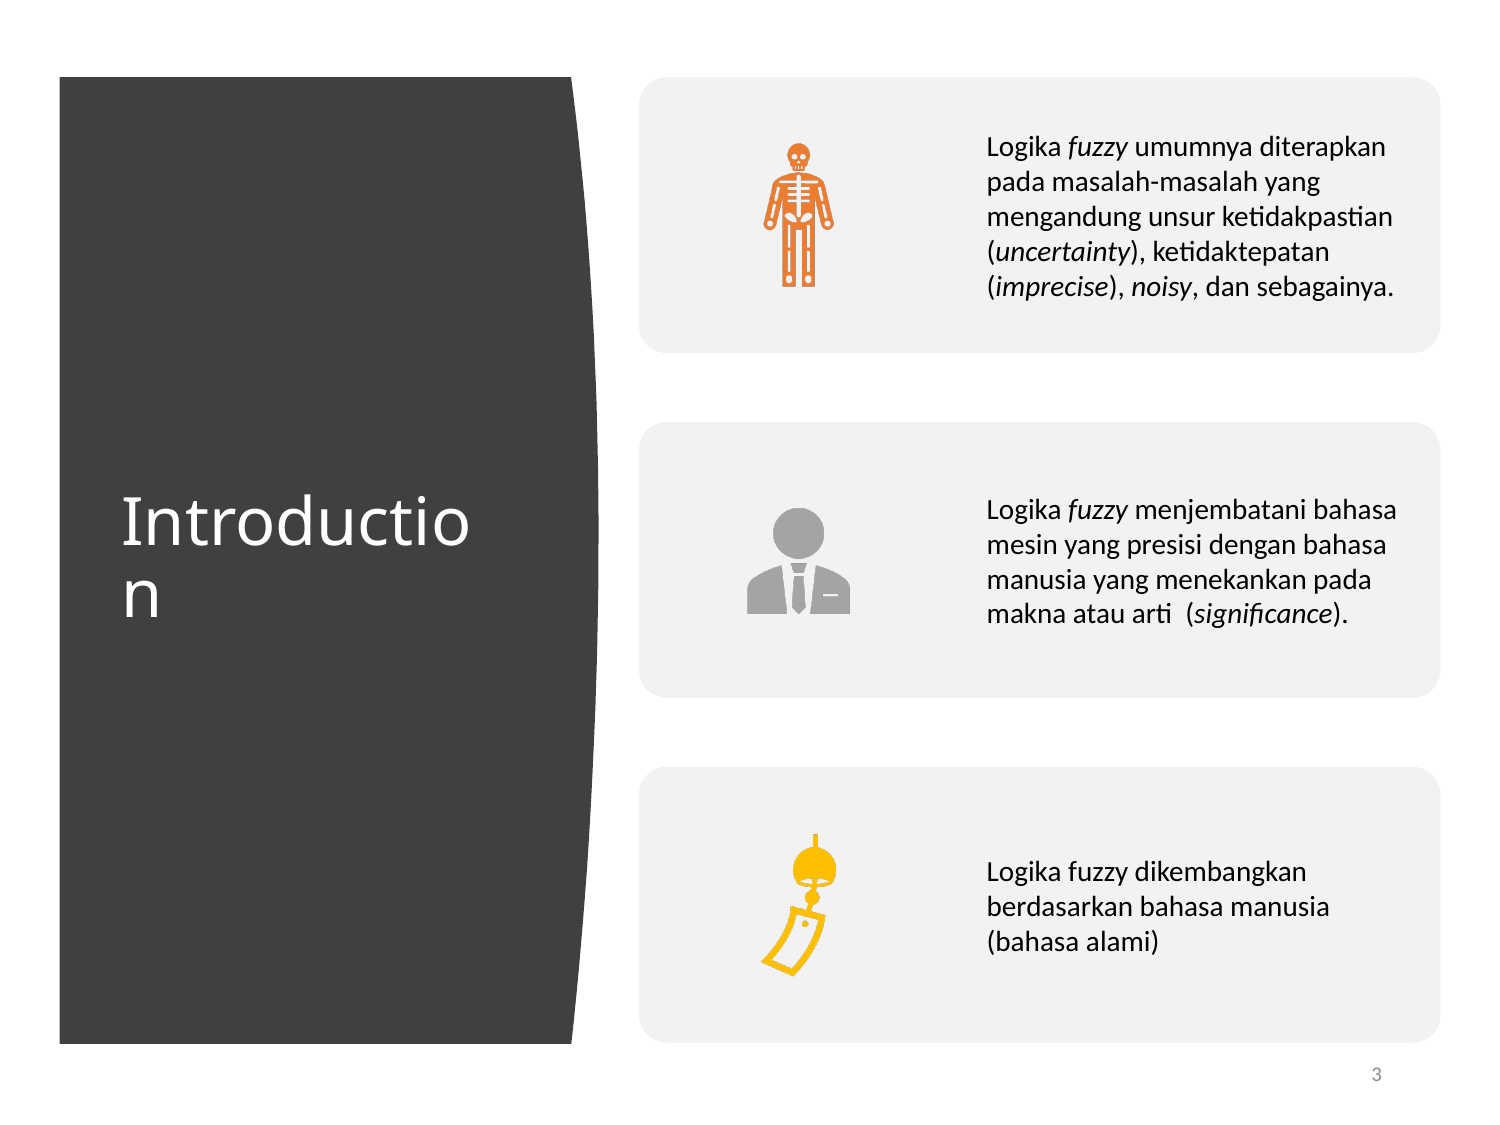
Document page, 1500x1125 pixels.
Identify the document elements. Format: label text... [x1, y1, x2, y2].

slide_number 3 [1319, 1043, 1397, 1103]
text_box Introduction [106, 166, 527, 953]
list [638, 77, 1441, 1043]
text_box [58, 76, 600, 1045]
